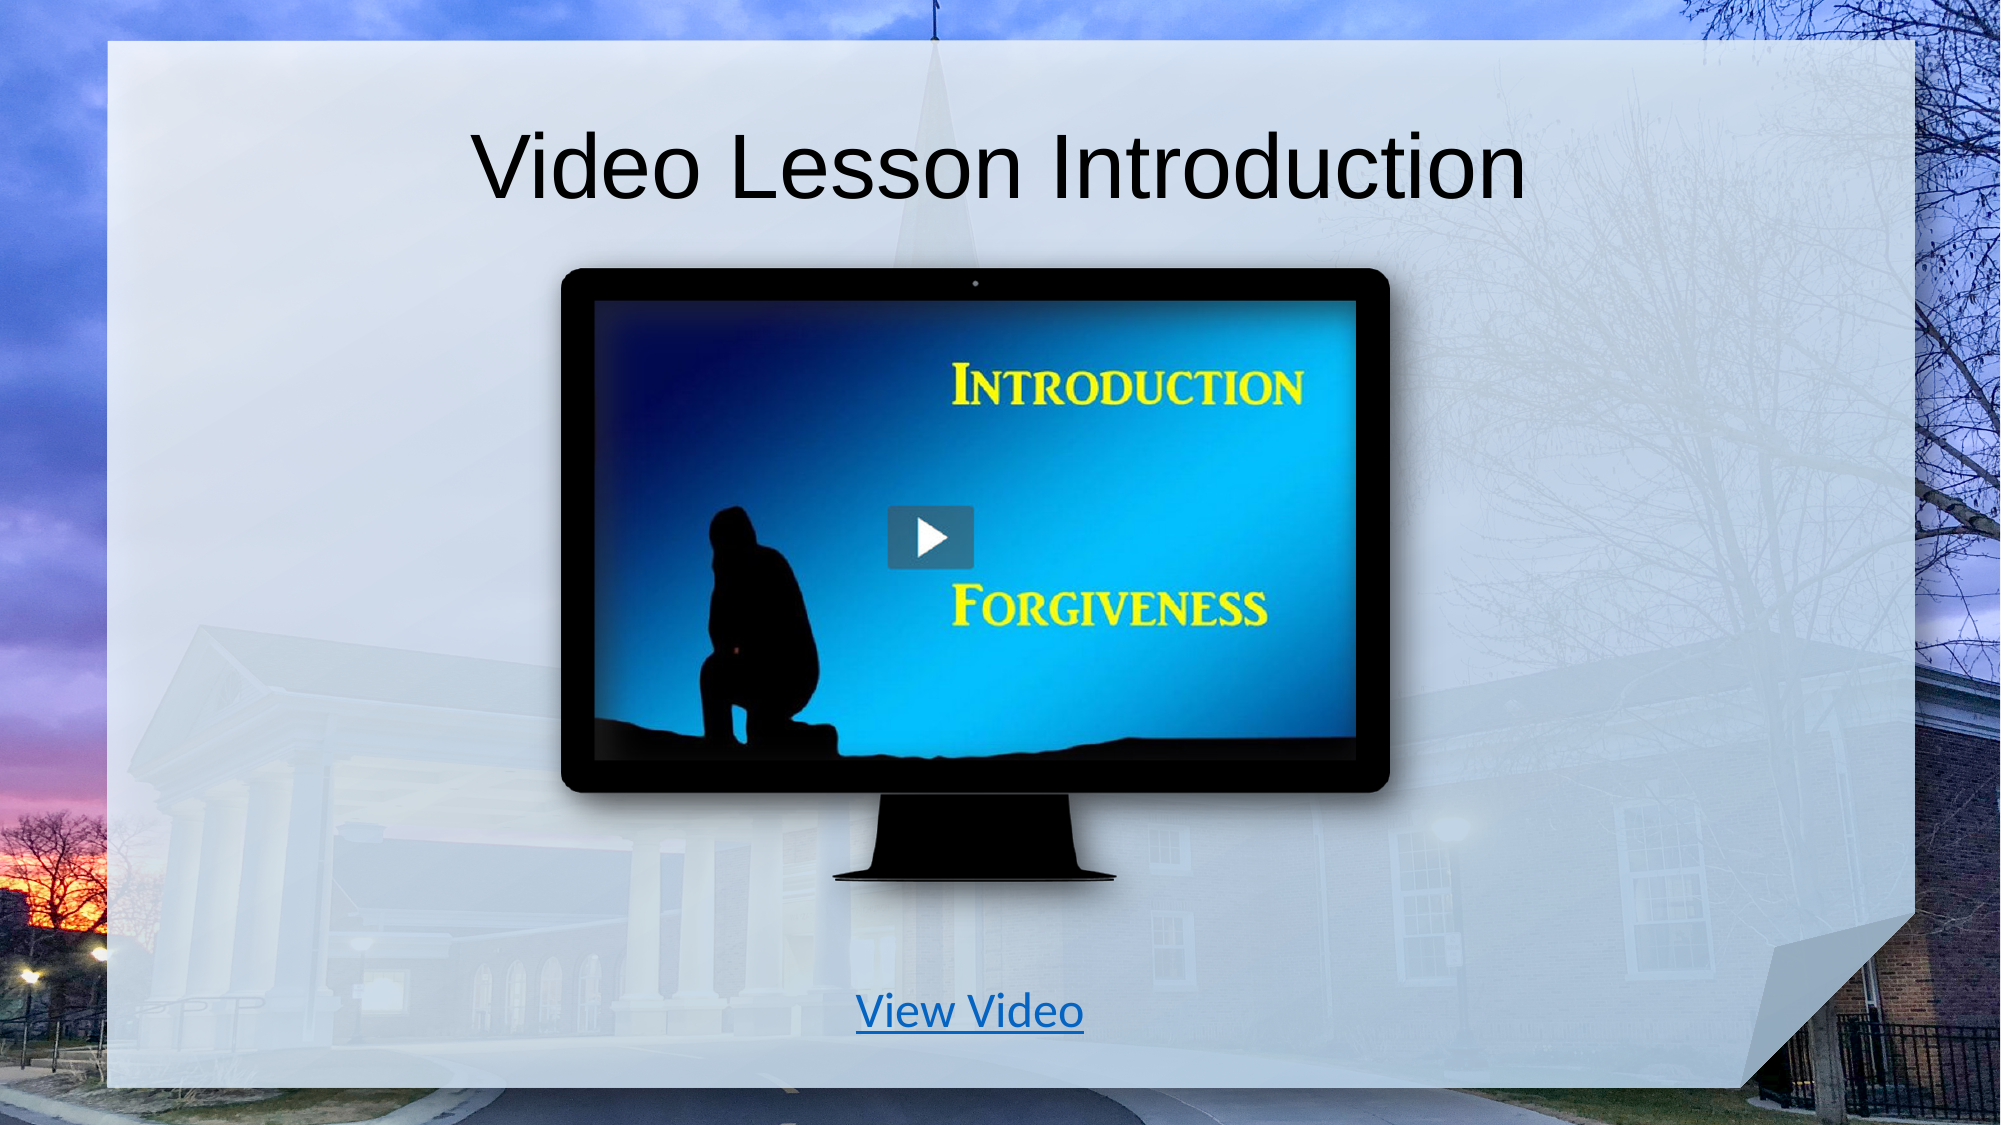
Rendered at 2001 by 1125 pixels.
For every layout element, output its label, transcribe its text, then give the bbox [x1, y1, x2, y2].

title Video Lesson Introduction [137, 59, 1863, 278]
picture [0, 0, 2001, 1125]
text_box View Video [673, 970, 1267, 1045]
